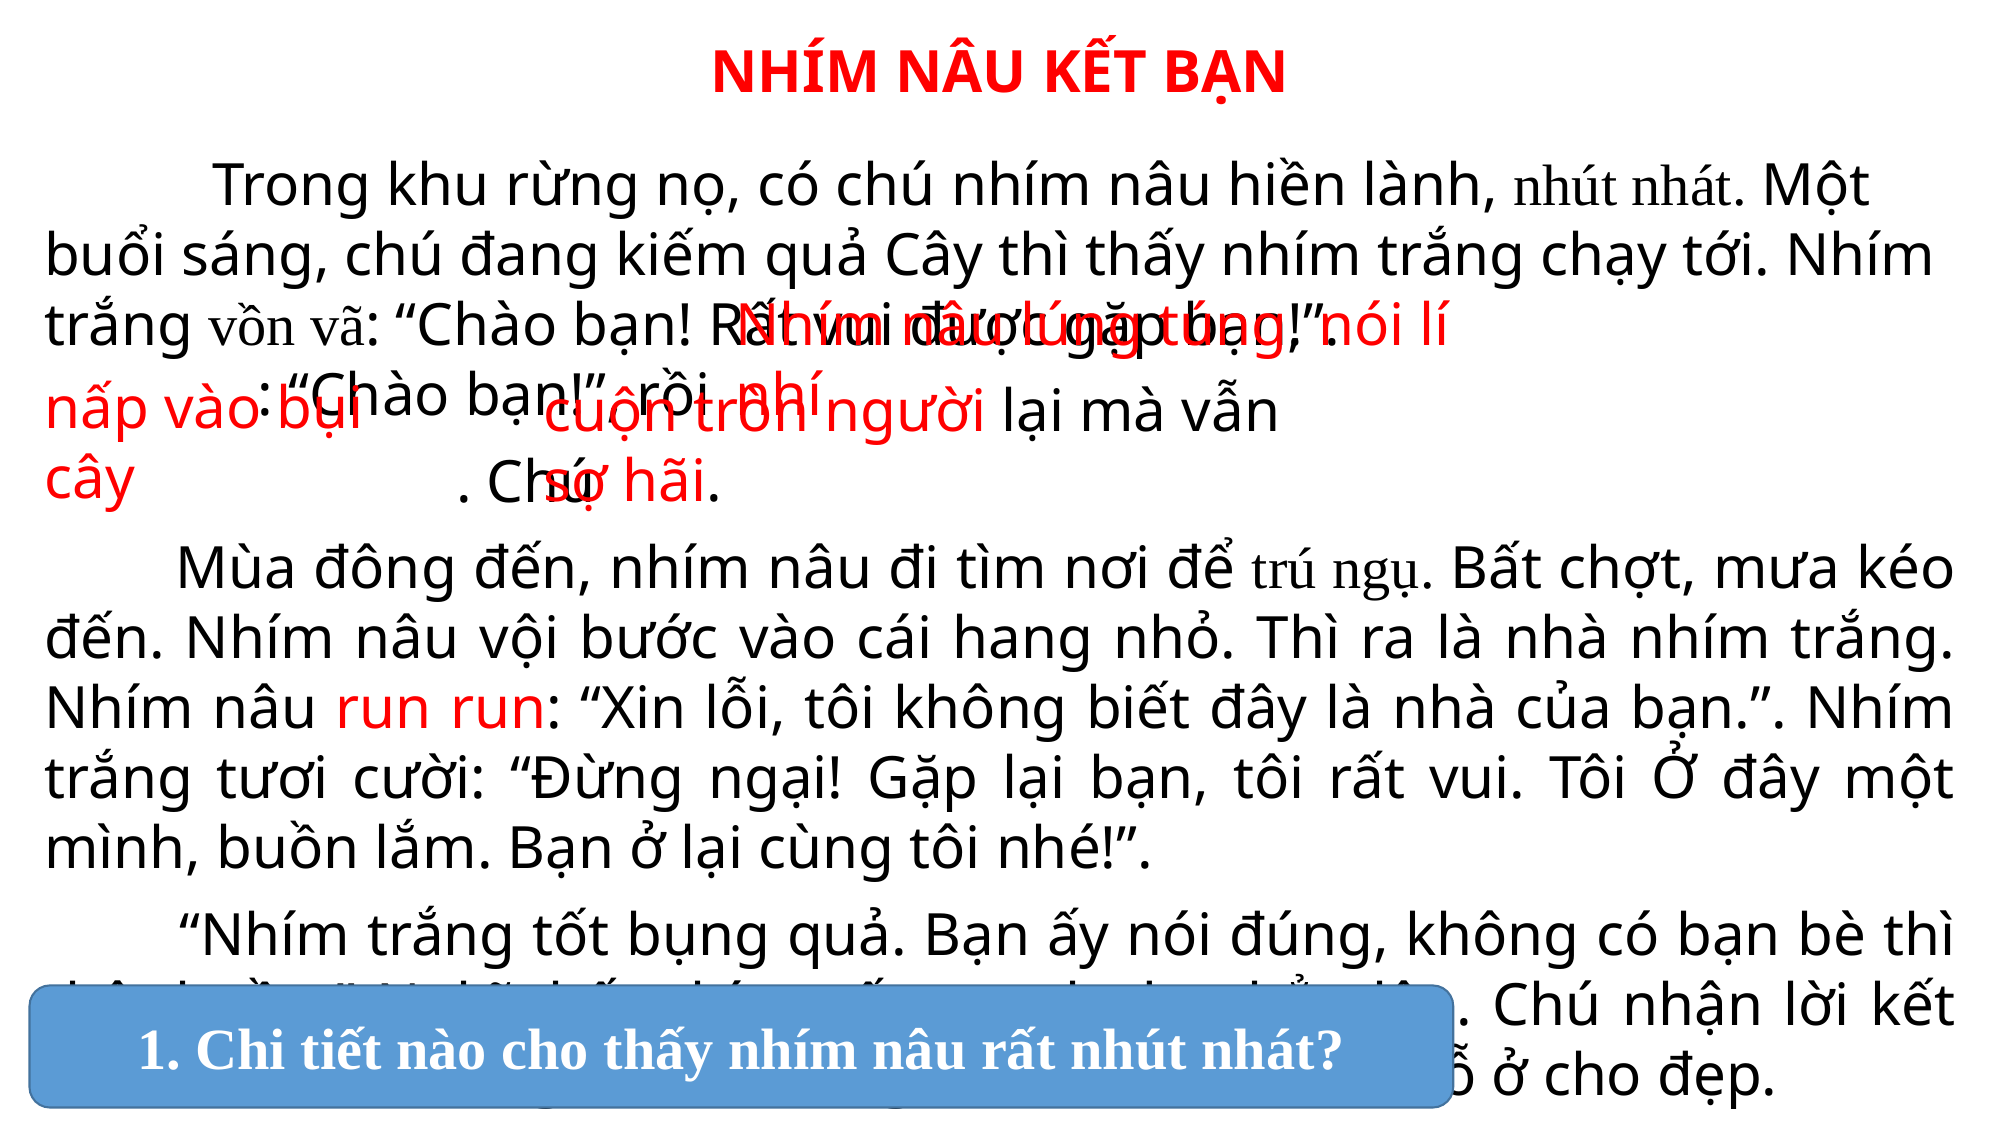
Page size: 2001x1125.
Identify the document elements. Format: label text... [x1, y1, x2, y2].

text_box 1. Chi tiết nào cho thấy nhím nâu rất nhút nhát? [28, 984, 1455, 1109]
text_box NHÍM NÂU KẾT BẠN Trong khu rừng nọ, có chú nhím nâu hiền lành, nhút nhát. Một buổi sáng, chú đang kiếm quả Cây thì thấy nhím trắng chạy tới. Nhím trắng vồn vã: “Chào bạn! Rất vui được gặp bạn!”. : “Chào bạn!”, rồi . Chú Mùa đông đến, nhím nâu đi tìm nơi để trú ngụ. Bất chợt, mưa kéo đến. Nhím nâu vội bước vào cái hang nhỏ. Thì ra là nhà nhím trắng. Nhím nâu run run: “Xin lỗi, tôi không biết đây là nhà của bạn.”. Nhím trắng tươi cười: “Đừng ngại! Gặp lại bạn, tôi rất vui. Tôi Ở đây một mình, buồn lắm. Bạn ở lại cùng tôi nhé!”. “Nhím trắng tốt bụng quả. Bạn ấy nói đúng, không có bạn bè thì thật buồn.” Nghĩ thế, nhím nấu mạnh dạn hẳn lên. Chú nhận lời kết bạn với nhím trắng. Cả hai cùng thu dọn, trang trí chỗ ở cho đẹp. (Theo Minh Anh) [29, 26, 1971, 1125]
text_box cuộn tròn người lại mà vẫn sợ hãi. [528, 365, 1357, 521]
text_box nấp vào bụi cây [29, 362, 455, 518]
text_box Nhím nâu lúng túng, nói lí nhí [721, 280, 1475, 435]
